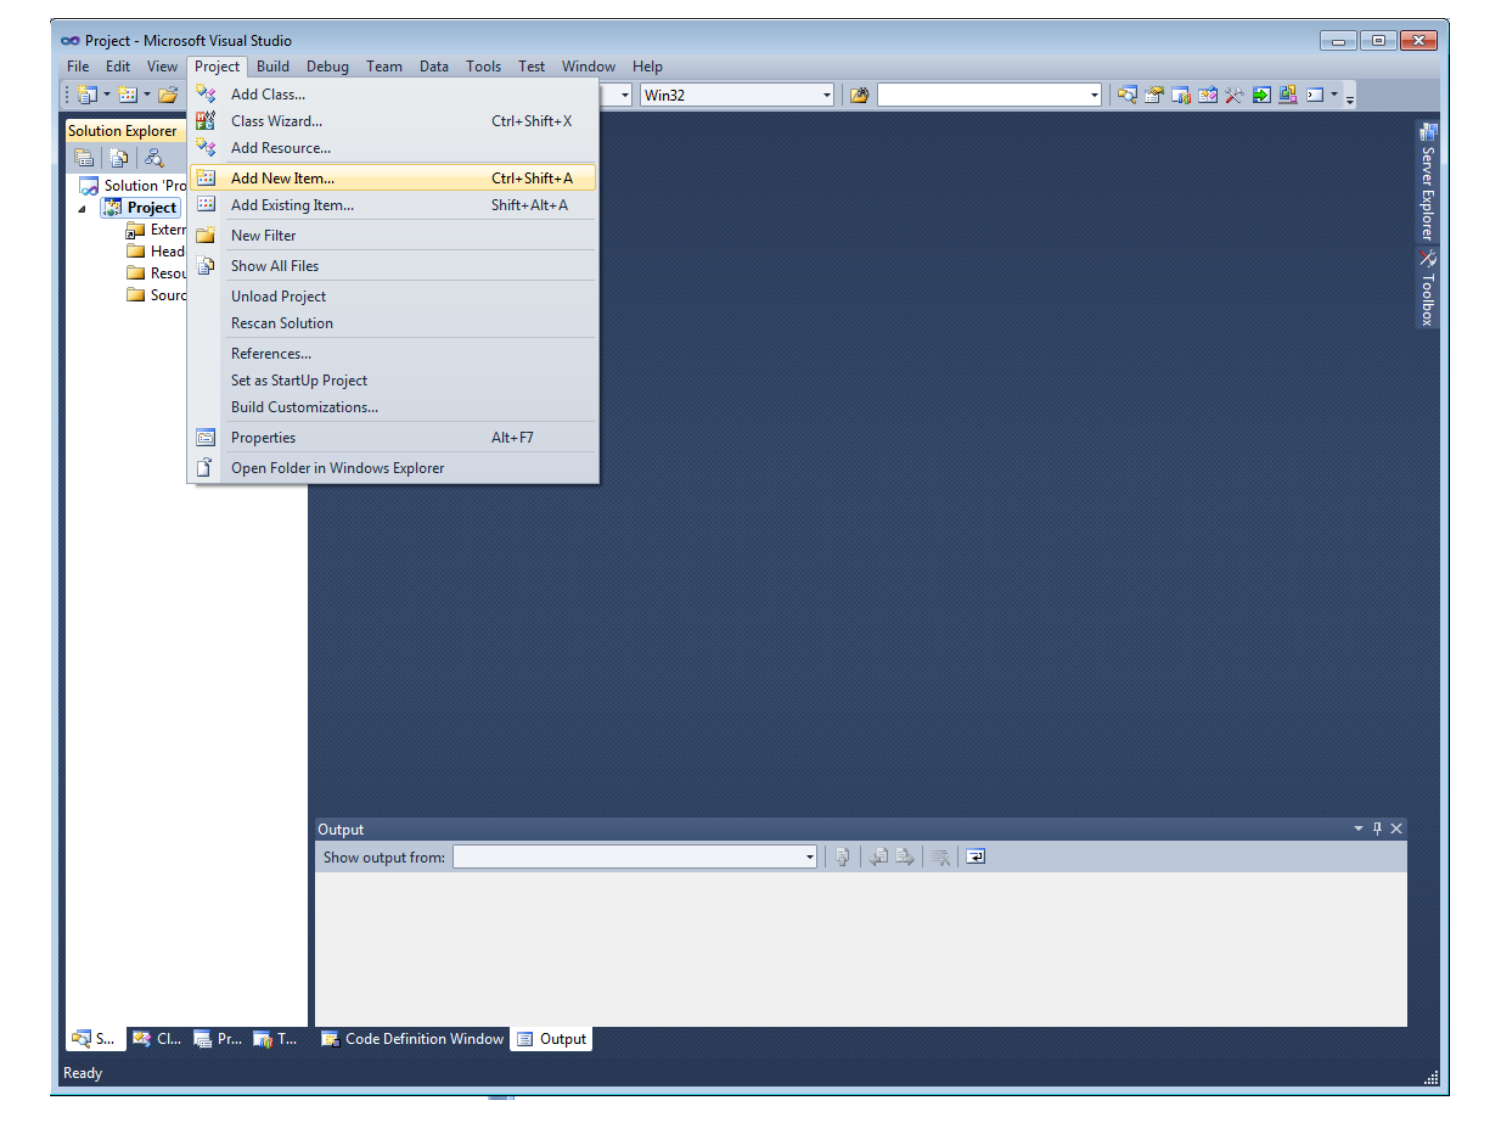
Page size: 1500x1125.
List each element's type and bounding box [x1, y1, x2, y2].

picture [49, 18, 1451, 1101]
